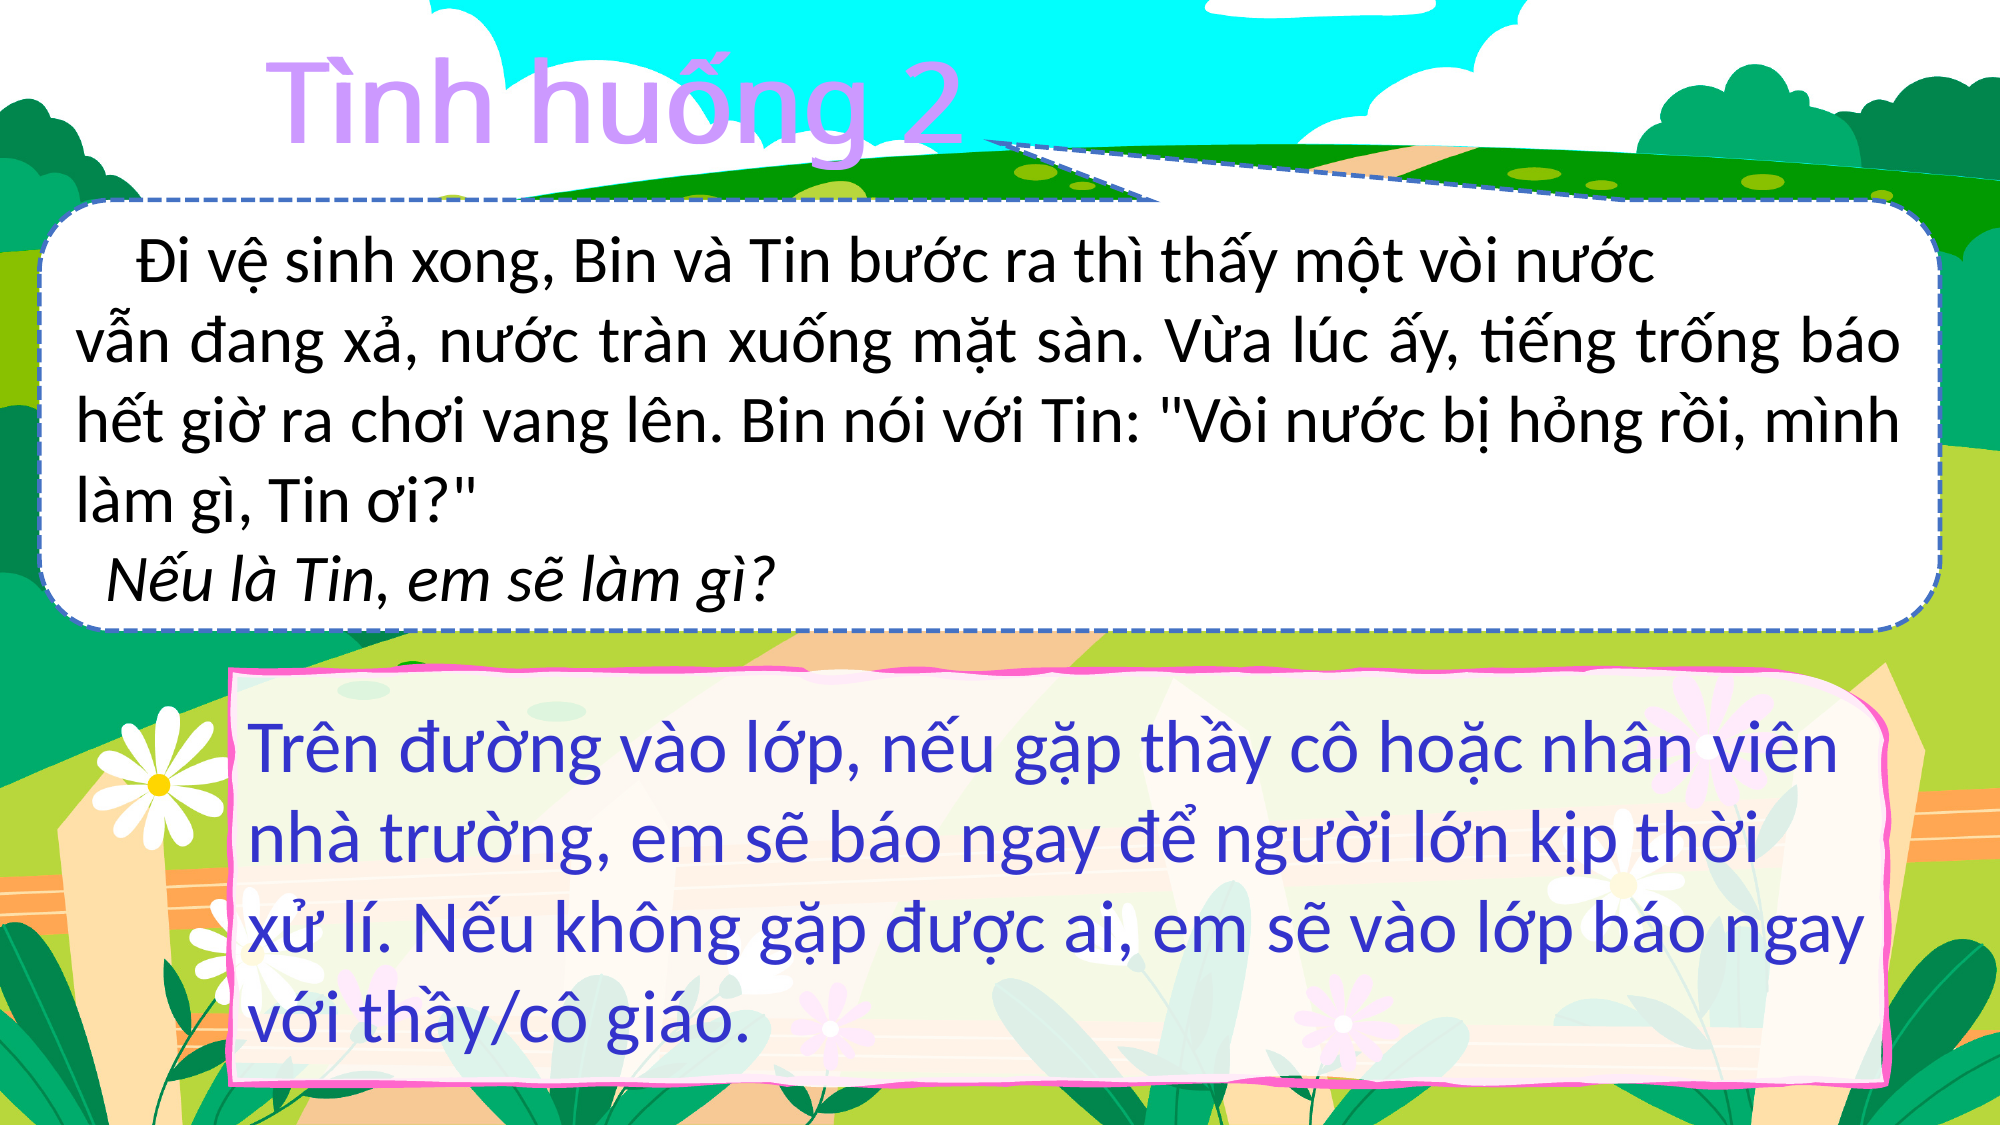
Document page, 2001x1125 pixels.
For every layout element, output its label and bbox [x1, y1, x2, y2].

picture [0, 0, 2000, 1125]
text_box [232, 23, 1000, 159]
